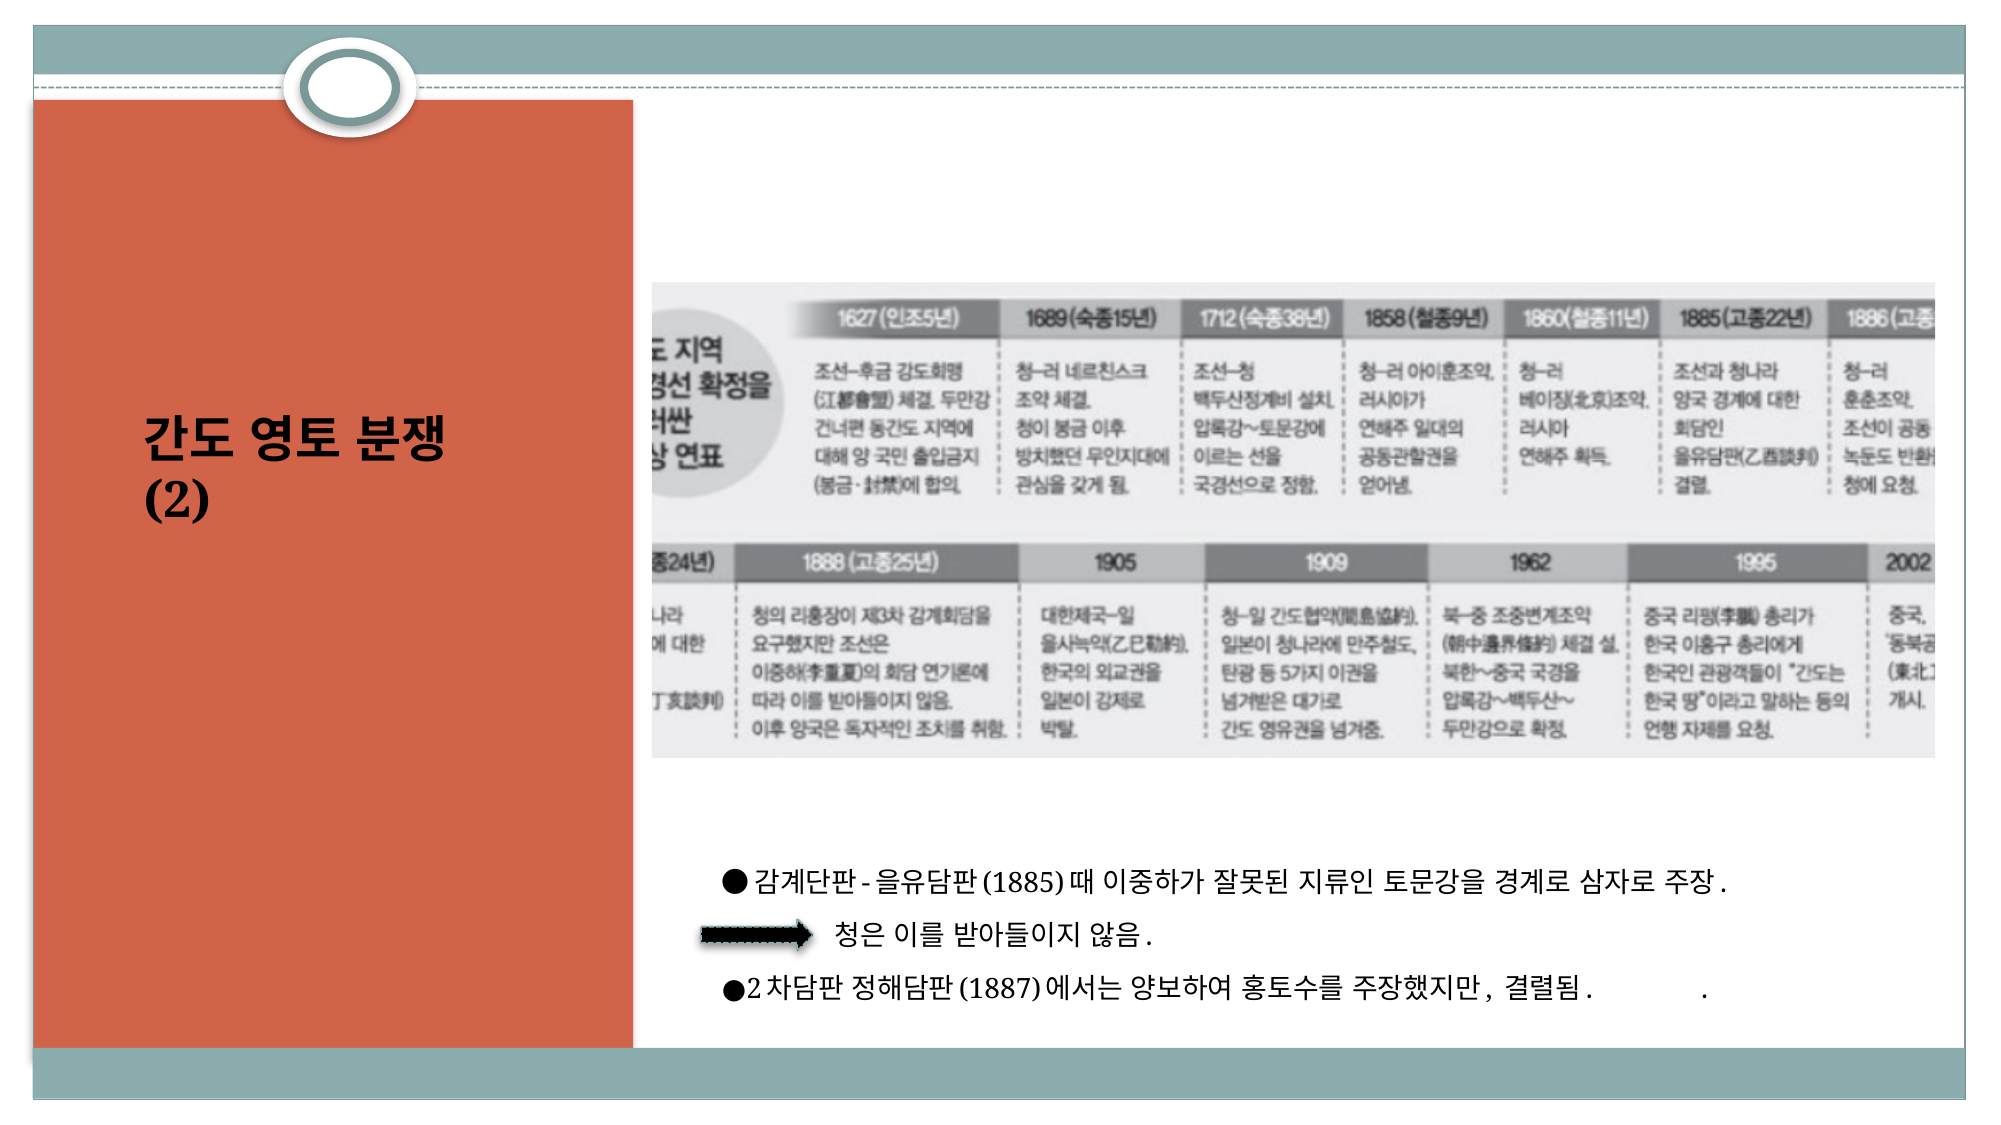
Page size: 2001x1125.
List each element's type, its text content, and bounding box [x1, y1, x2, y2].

picture [651, 113, 1936, 758]
title 간도 영토 분쟁(2) [128, 400, 508, 663]
list ●감계단판-을유담판(1885)때 이중하가 잘못된 지류인 토문강을 경계로 삼자로 주장. 청은 이를 받아들이지 않음. ●2차담판 정해담판(1887)에서는 양보하여 홍토수를 주장했지만, 결렬됨. . [707, 857, 1904, 1013]
text_box [699, 918, 814, 952]
